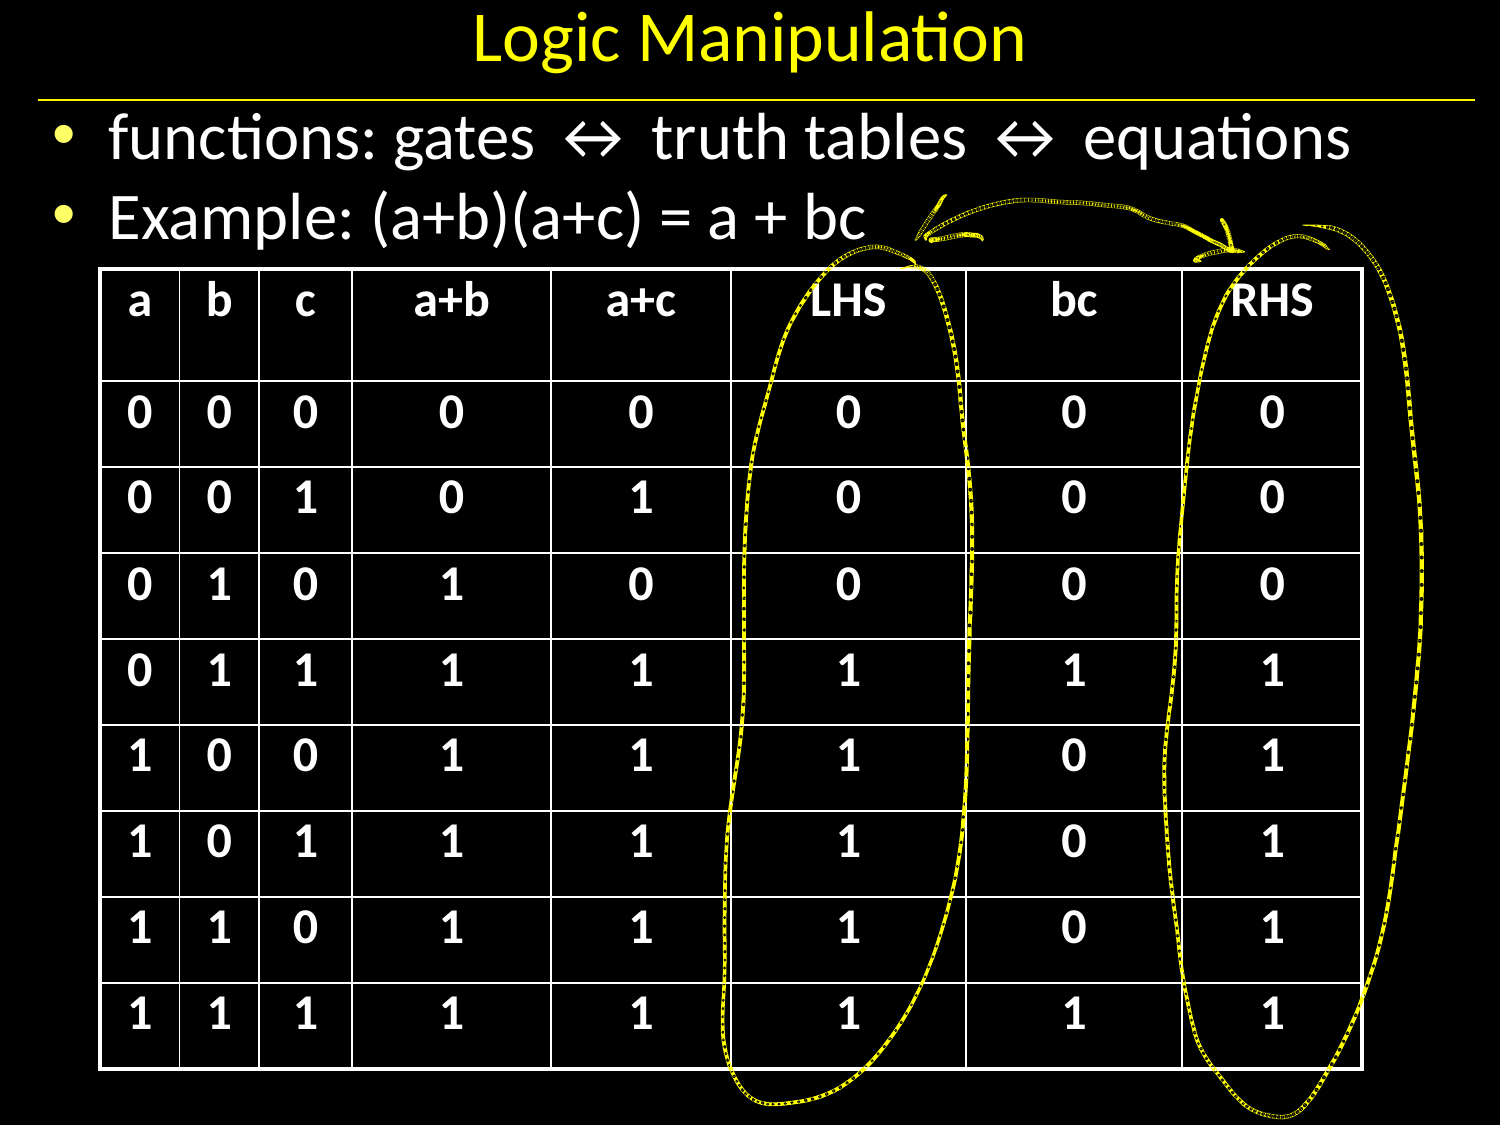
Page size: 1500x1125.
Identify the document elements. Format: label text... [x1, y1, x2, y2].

list functions: gates ↔ truth tables ↔ equations Example: (a+b)(a+c) = a + bc [37, 99, 1463, 1013]
table_cell [552, 1013, 709, 1067]
table_cell [180, 1013, 258, 1067]
title Logic Manipulation [37, 0, 1463, 88]
table_cell [260, 1013, 351, 1067]
picture [714, 188, 1430, 1125]
table_cell [353, 1013, 550, 1067]
table_cell [102, 1013, 179, 1067]
